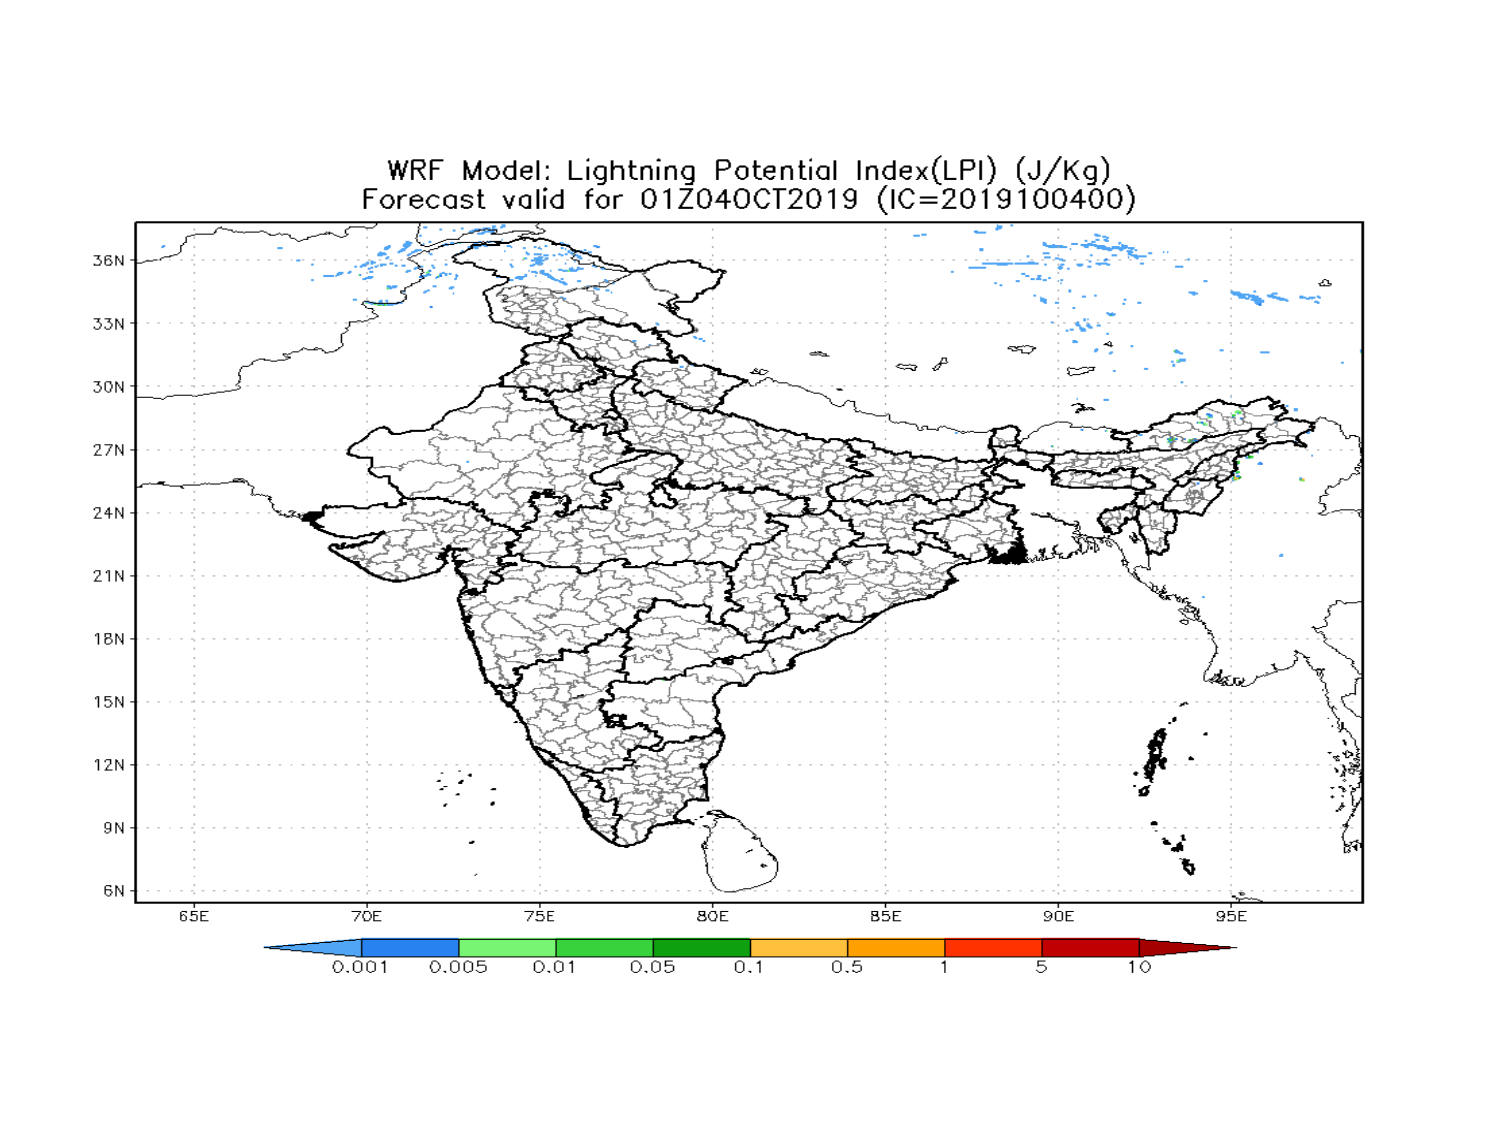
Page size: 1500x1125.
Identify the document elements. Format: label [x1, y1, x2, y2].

picture [74, 149, 1426, 976]
